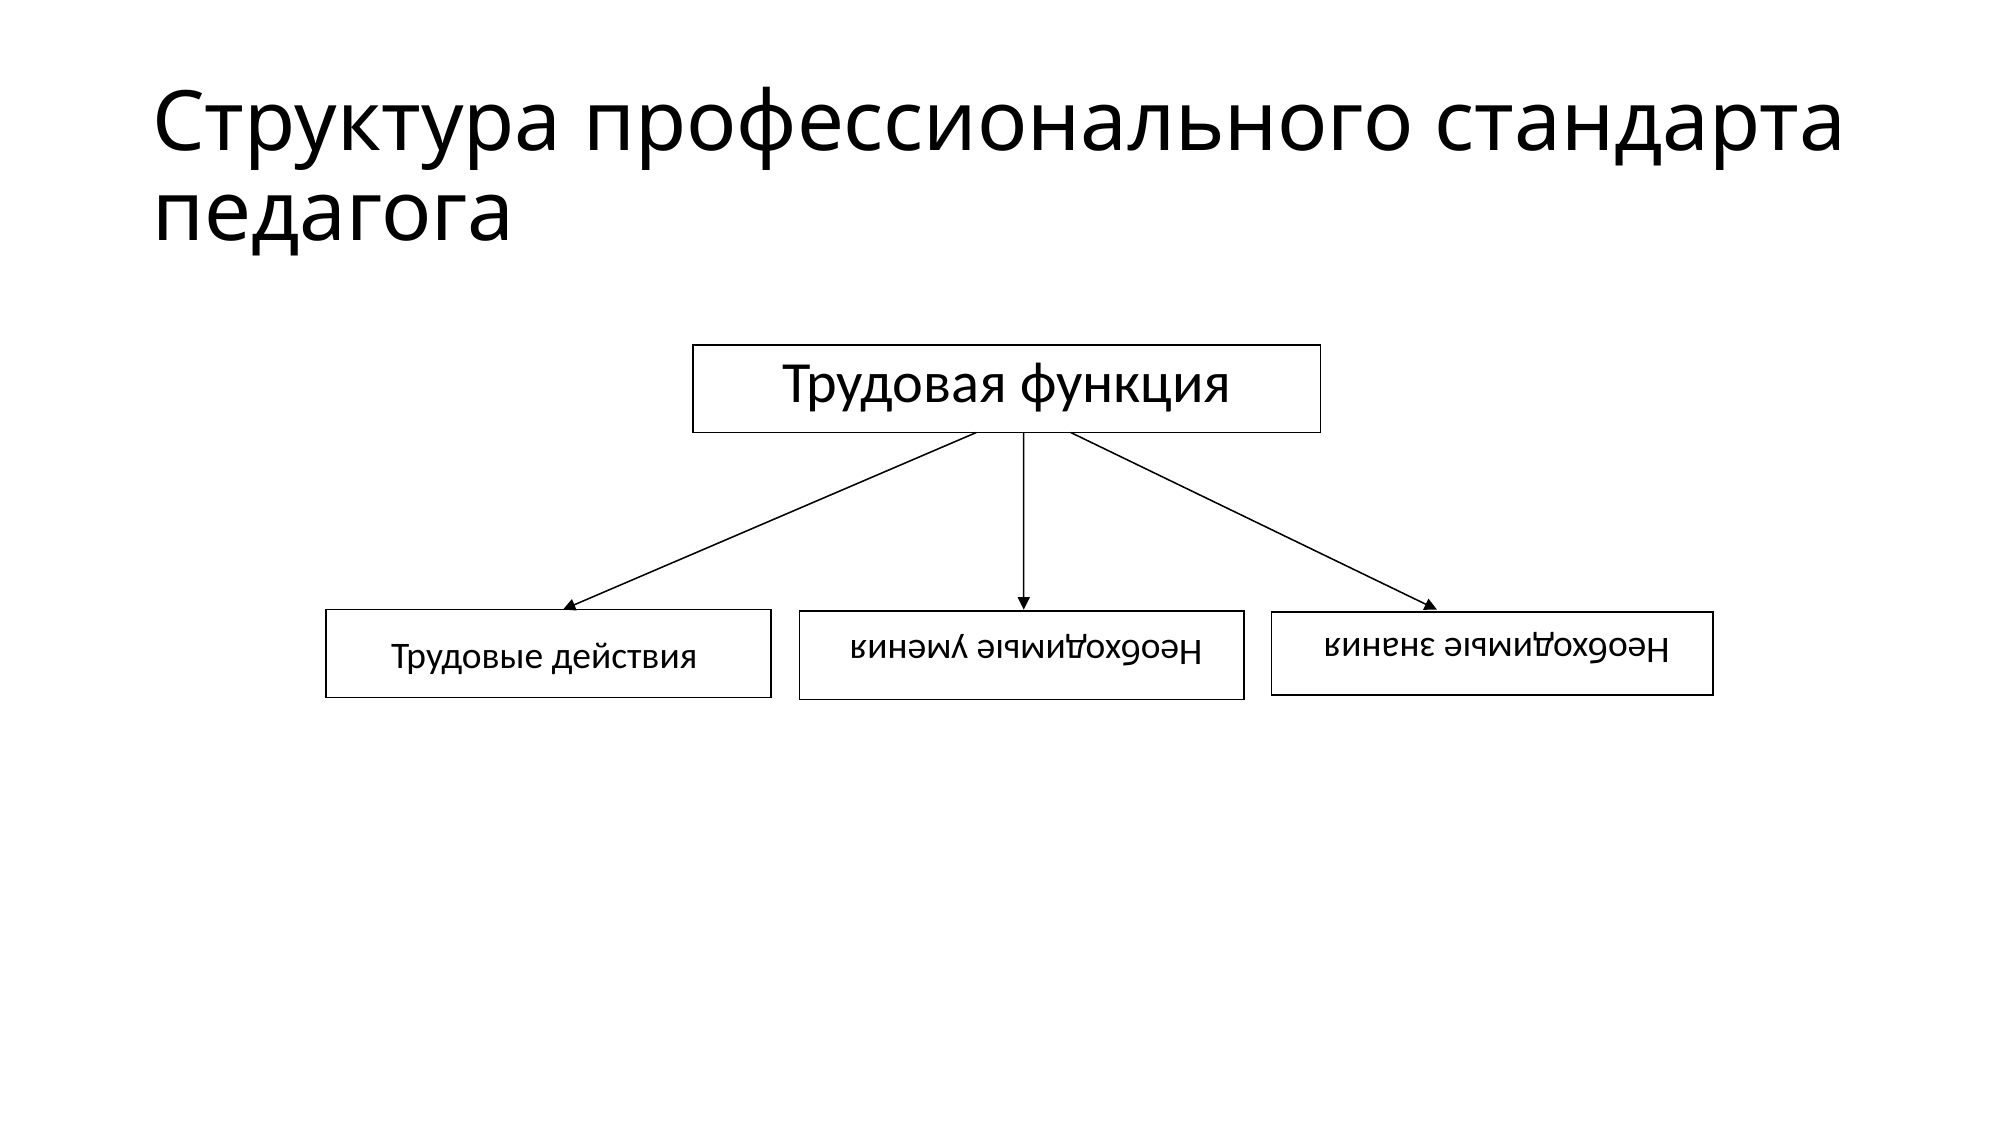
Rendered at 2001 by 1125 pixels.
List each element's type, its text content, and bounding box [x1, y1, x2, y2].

list Трудовая функция [692, 344, 1321, 433]
title Структура профессионального стандарта педагога [137, 59, 1863, 278]
text_box [1017, 432, 1030, 610]
text_box Необходимые умения [799, 610, 1244, 700]
text_box Трудовые действия [326, 609, 772, 698]
text_box [1070, 432, 1437, 610]
text_box [562, 432, 977, 611]
text_box Необходимые знания [1271, 612, 1713, 695]
